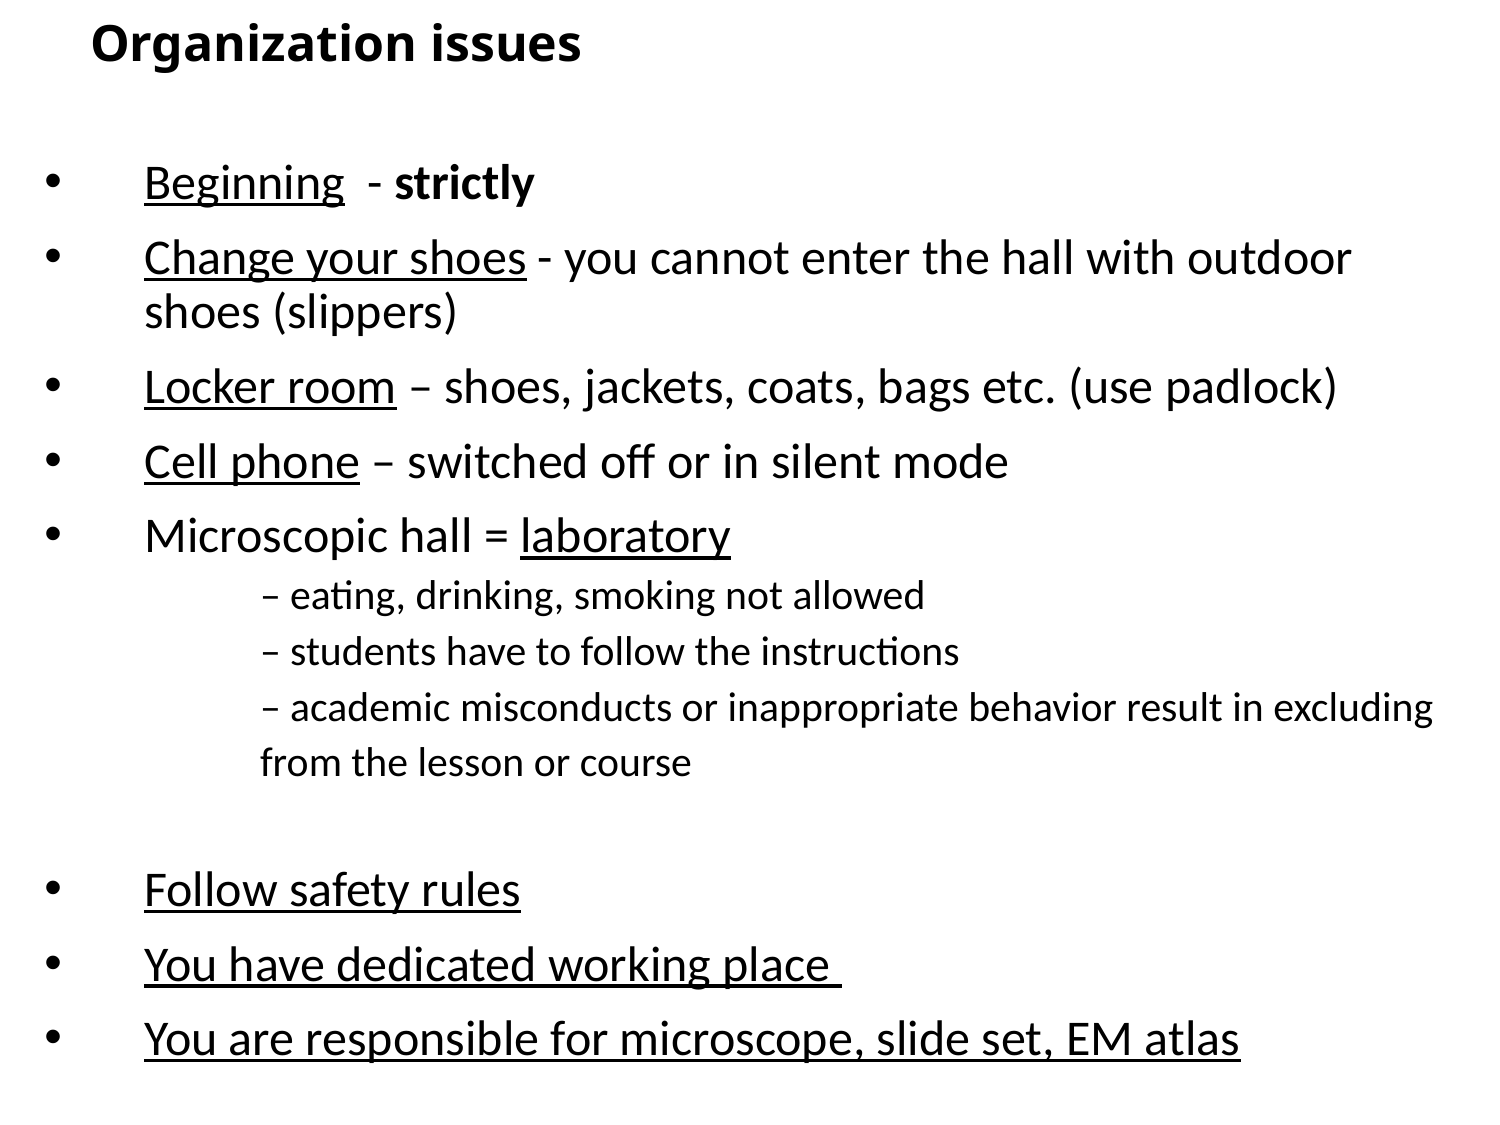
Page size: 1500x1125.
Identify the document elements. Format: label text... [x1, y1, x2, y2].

list Beginning - strictly Change your shoes - you cannot enter the hall with outdoor shoes (slippers) Locker room – shoes, jackets, coats, bags etc. (use padlock) Cell phone – switched off or in silent mode Microscopic hall = laboratory – eating, drinking, smoking not allowed – students have to follow the instructions – academic misconducts or inappropriate behavior result in excluding from the lesson or course Follow safety rules You have dedicated working place You are responsible for microscope, slide set, EM atlas [29, 148, 1483, 1118]
title Organization issues [75, 0, 1425, 91]
